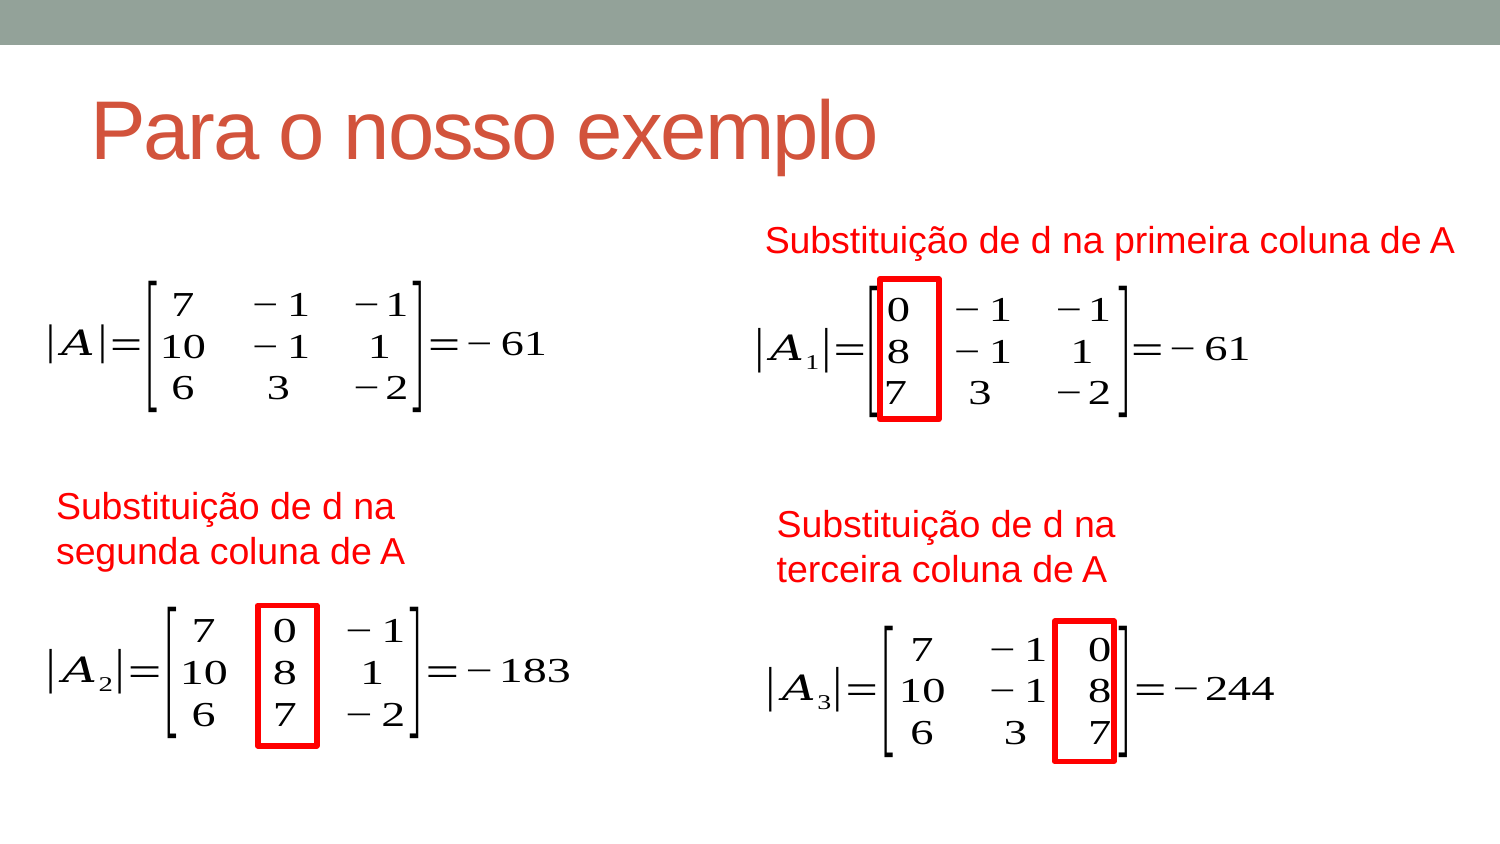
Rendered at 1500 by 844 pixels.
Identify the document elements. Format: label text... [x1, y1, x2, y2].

title Para o nosso exemplo [75, 65, 1425, 188]
text_box Substituição de d na segunda coluna de A [41, 474, 443, 580]
text_box Substituição de d na primeira coluna de A [750, 209, 1483, 269]
text_box [256, 603, 319, 748]
text_box [1053, 619, 1116, 764]
text_box Substituição de d na terceira coluna de A [761, 492, 1164, 598]
text_box [878, 277, 941, 421]
